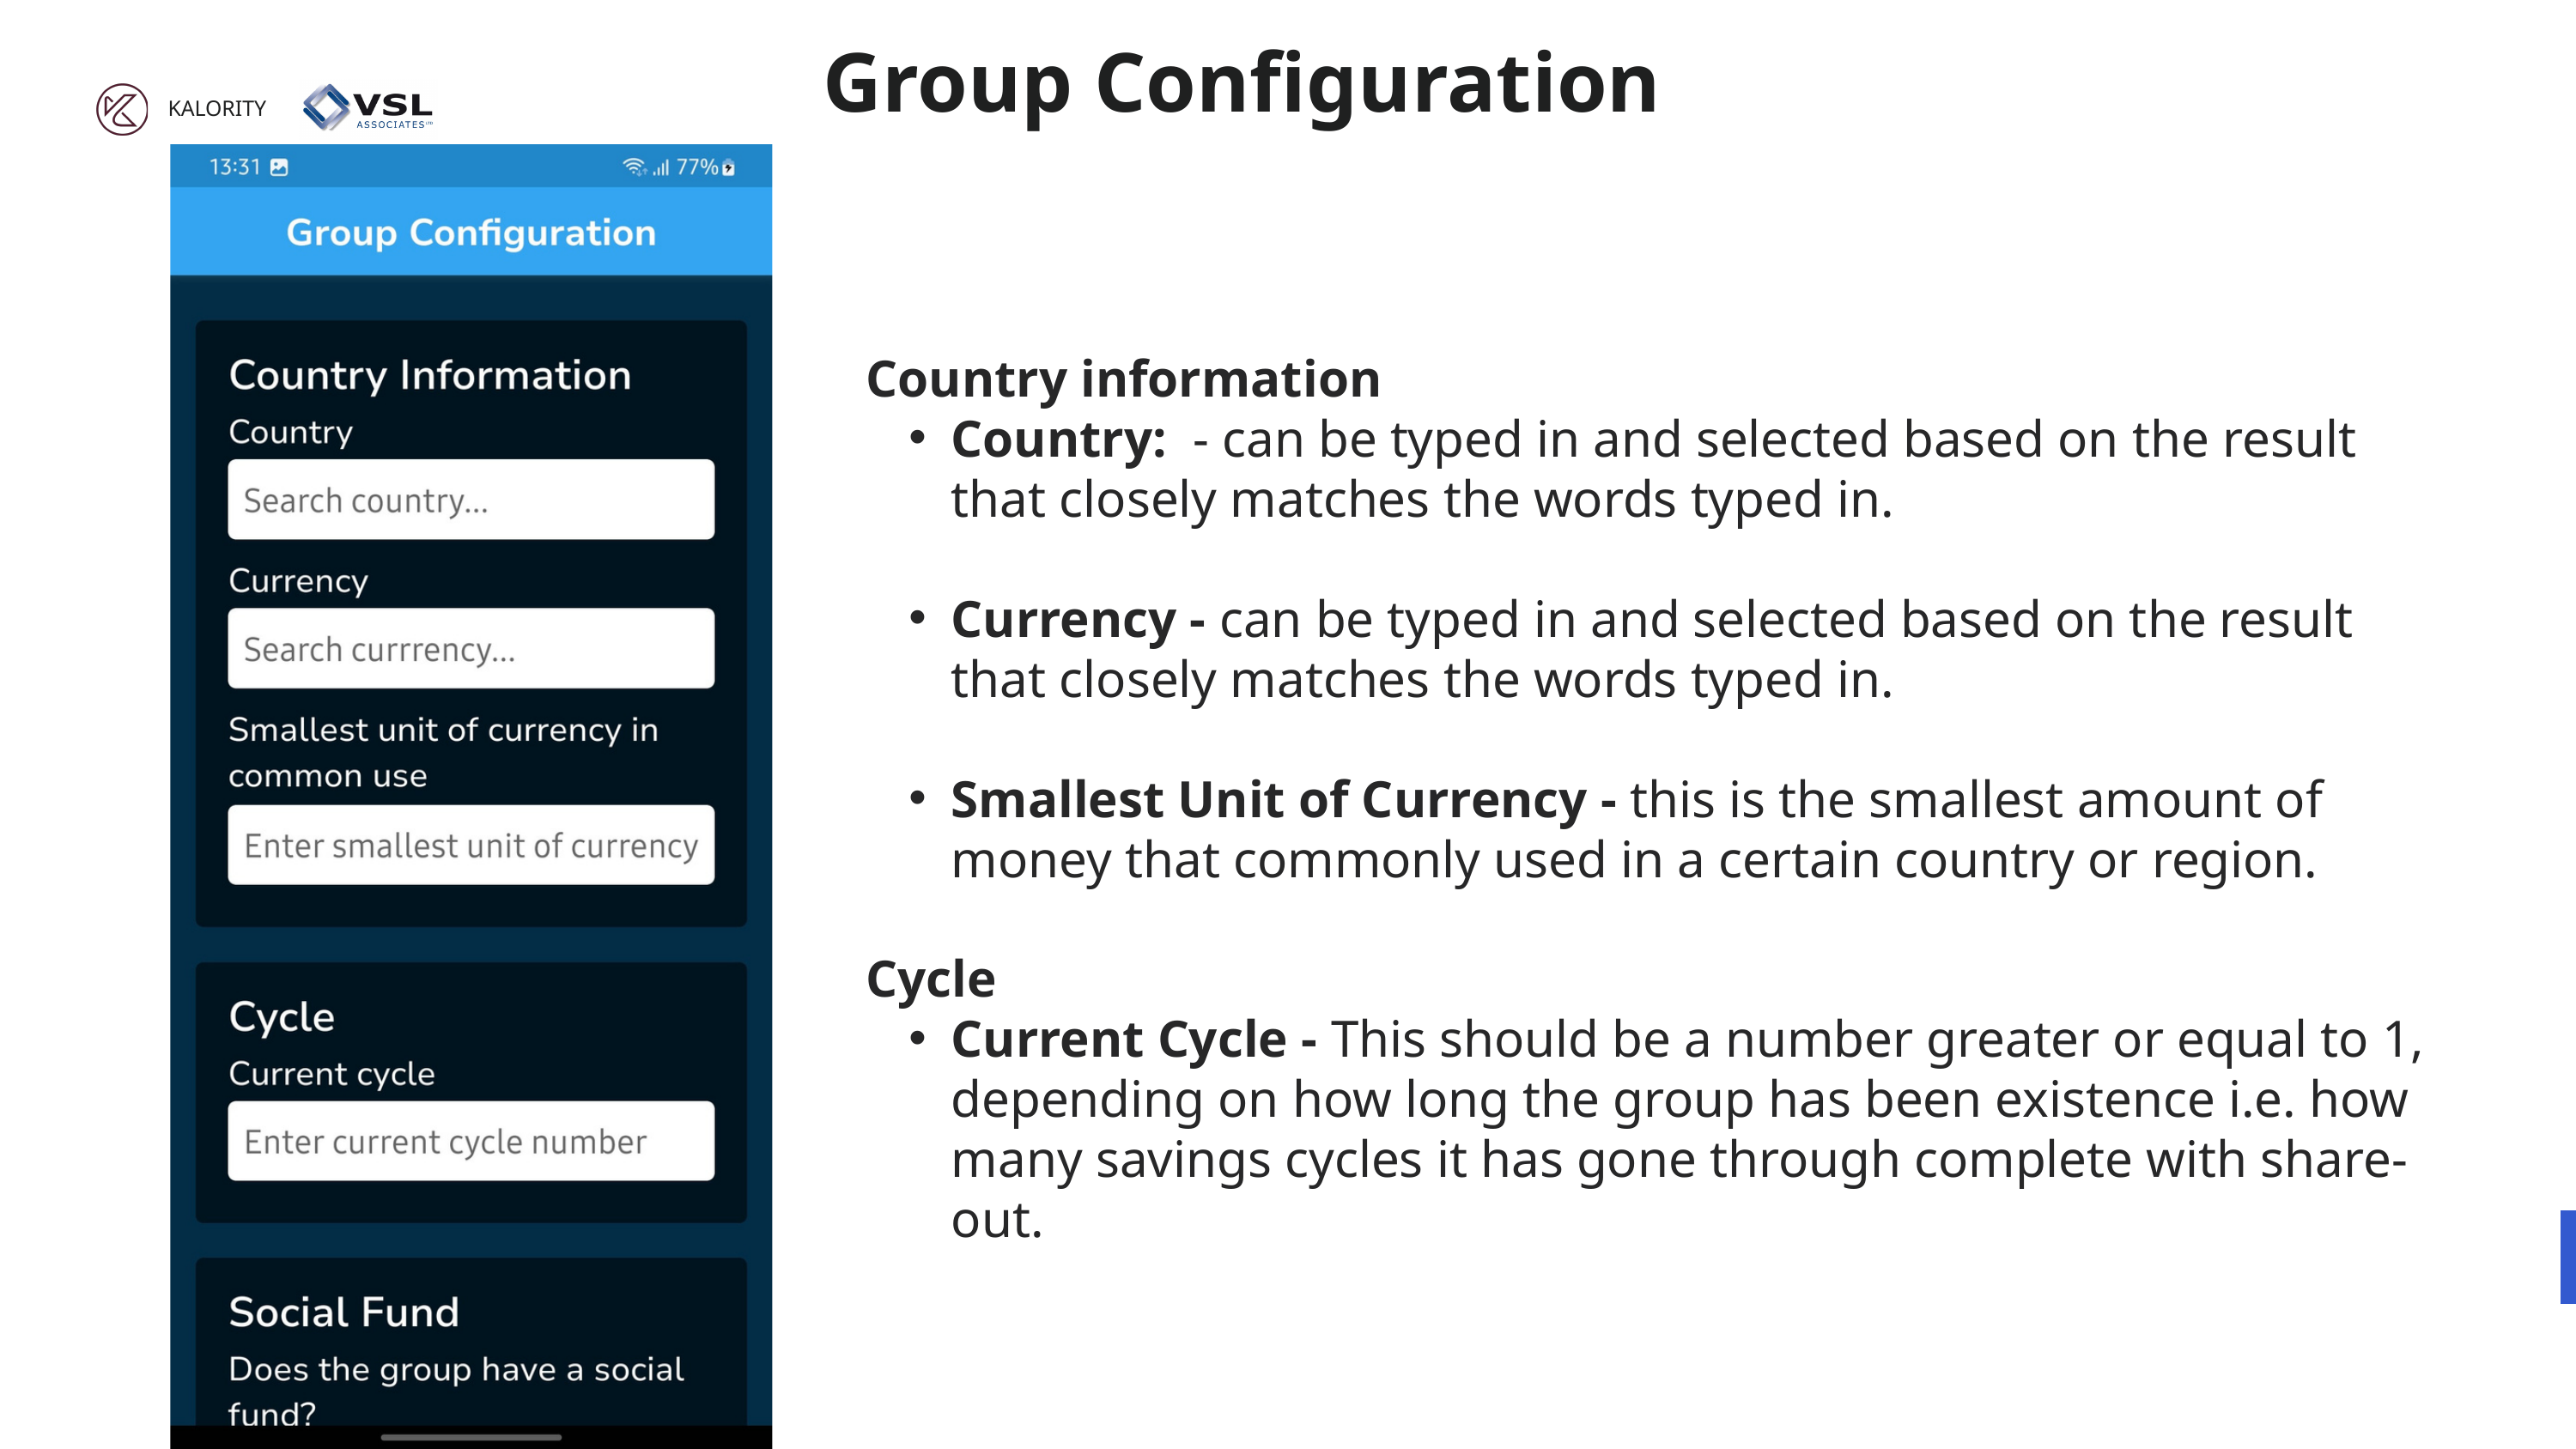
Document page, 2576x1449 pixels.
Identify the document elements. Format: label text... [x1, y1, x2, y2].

text_box Country information Country: - can be typed in and selected based on the result that closely matches the words typed in. Currency - can be typed in and selected based on the result that closely matches the words typed in. Smallest Unit of Currency - this is the smallest amount of money that commonly used in a certain country or region. Cycle Current Cycle - This should be a number greater or equal to 1, depending on how long the group has been existence i.e. how many savings cycles it has gone through complete with share-out. [866, 346, 2432, 1248]
text_box [96, 83, 149, 136]
text_box [299, 79, 438, 140]
text_box [170, 144, 773, 1449]
text_box Group Configuration [823, 32, 2125, 129]
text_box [2560, 1210, 2576, 1304]
text_box KALORITY [167, 91, 280, 121]
